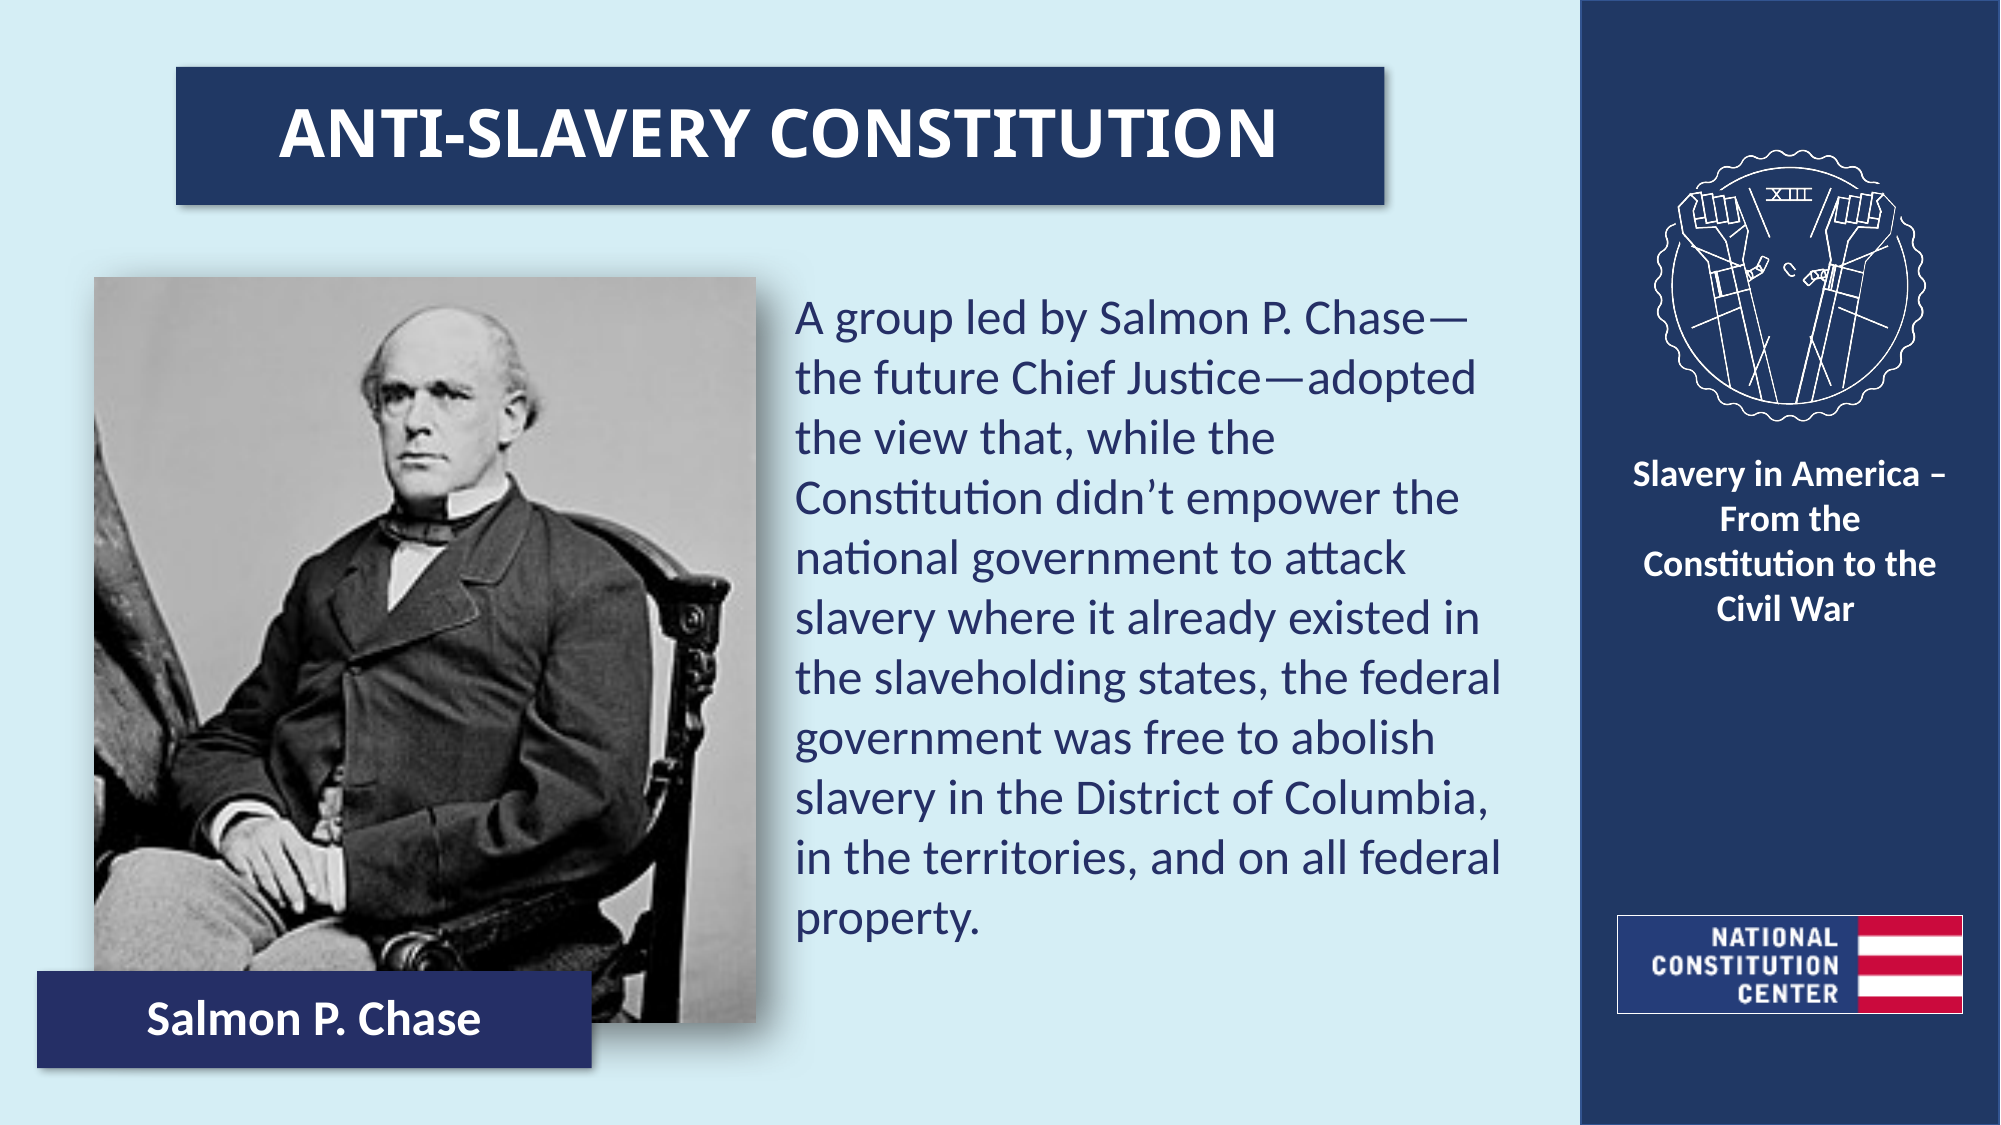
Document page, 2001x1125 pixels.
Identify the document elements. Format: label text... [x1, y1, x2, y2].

text_box [1580, 0, 2000, 1125]
text_box A group led by Salmon P. Chase—the future Chief Justice—adopted the view that, while the Constitution didn’t empower the national government to attack slavery where it already existed in the slaveholding states, the federal government was free to abolish slavery in the District of Columbia, in the territories, and on all federal property. [780, 277, 1545, 953]
text_box Anti-Slavery Constitution [176, 66, 1385, 205]
text_box Slavery in America – From the Constitution to the Civil War [1617, 441, 1963, 636]
picture [1617, 915, 1963, 1014]
picture [0, 0, 1580, 1125]
picture [1640, 135, 1940, 436]
text_box Salmon P. Chase [37, 971, 592, 1069]
